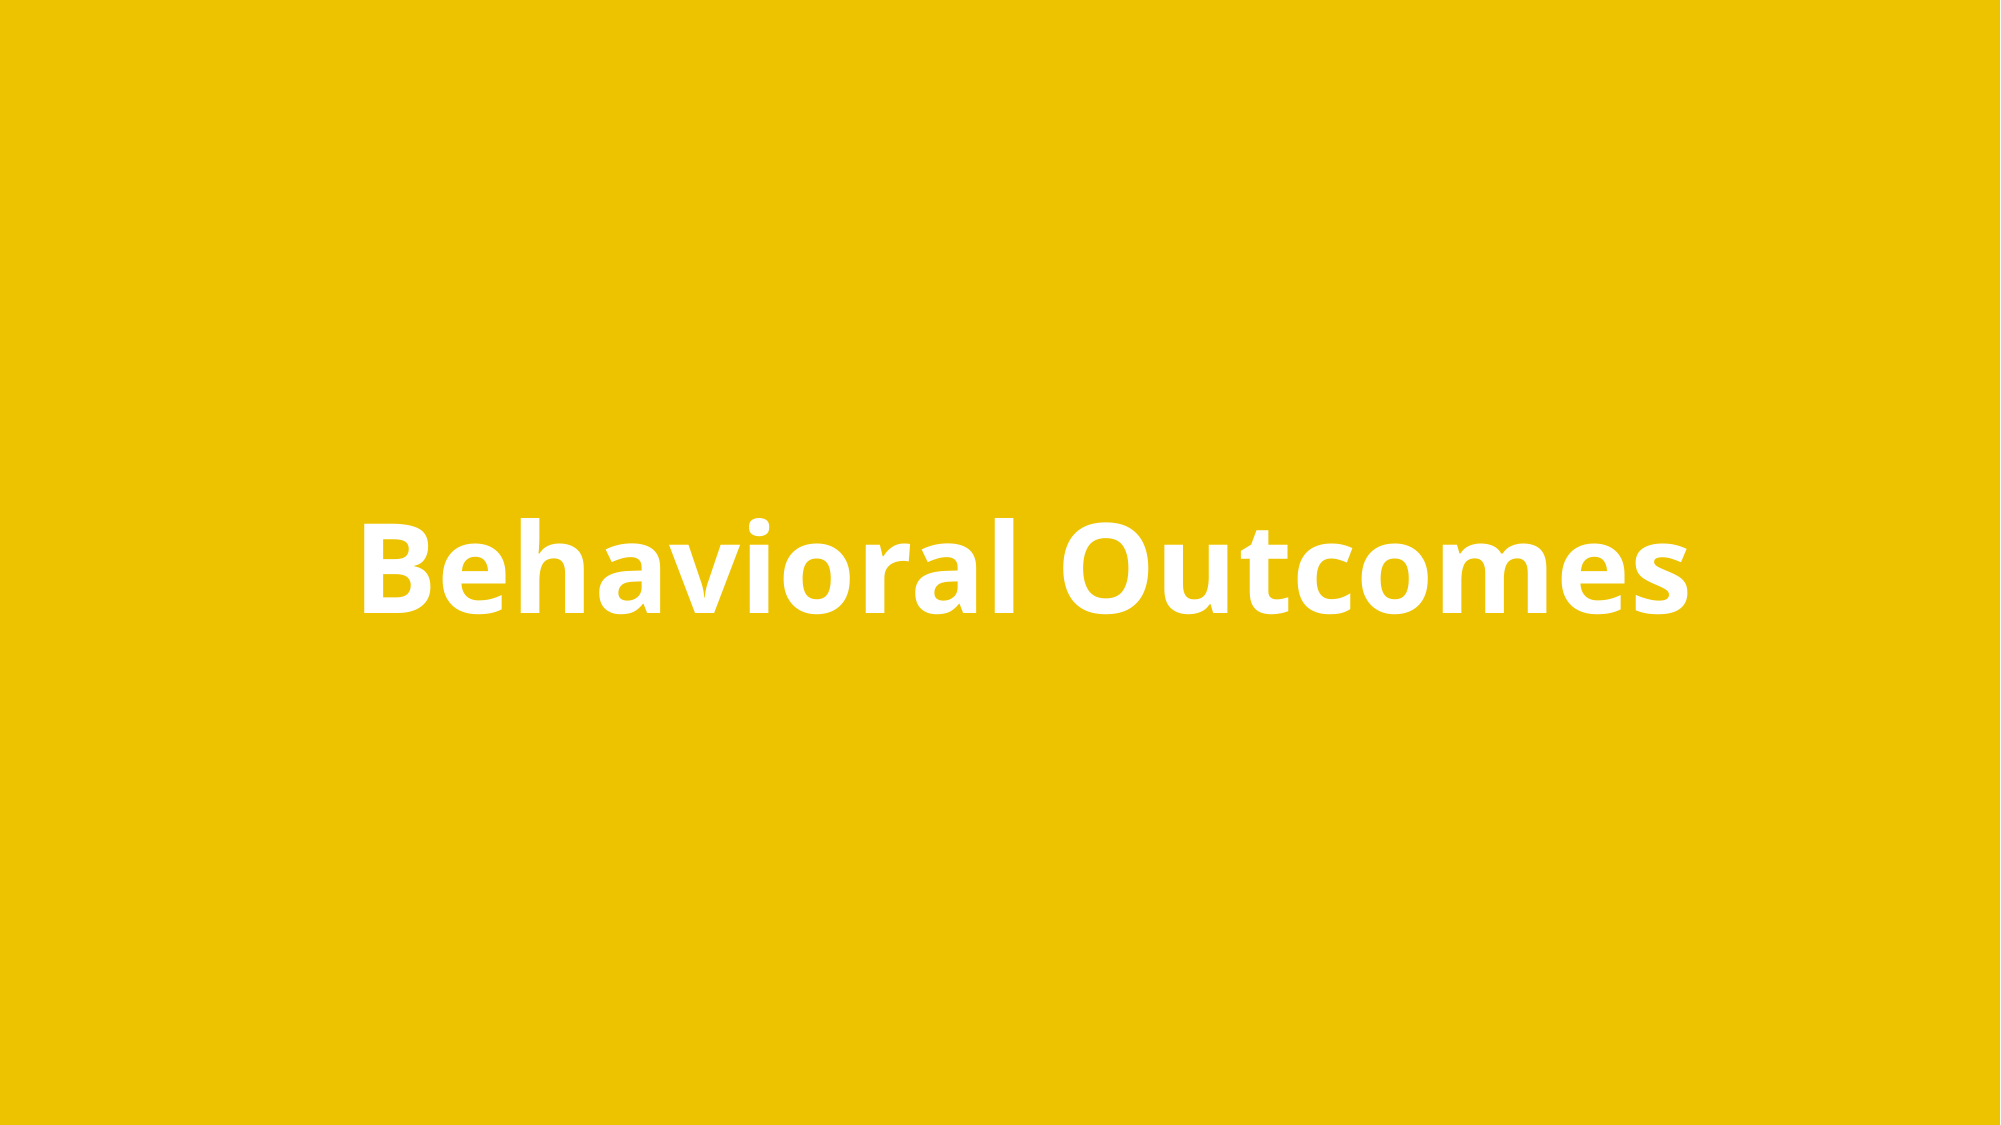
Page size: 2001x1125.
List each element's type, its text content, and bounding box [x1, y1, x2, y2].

title Behavioral Outcomes [161, 464, 1887, 682]
